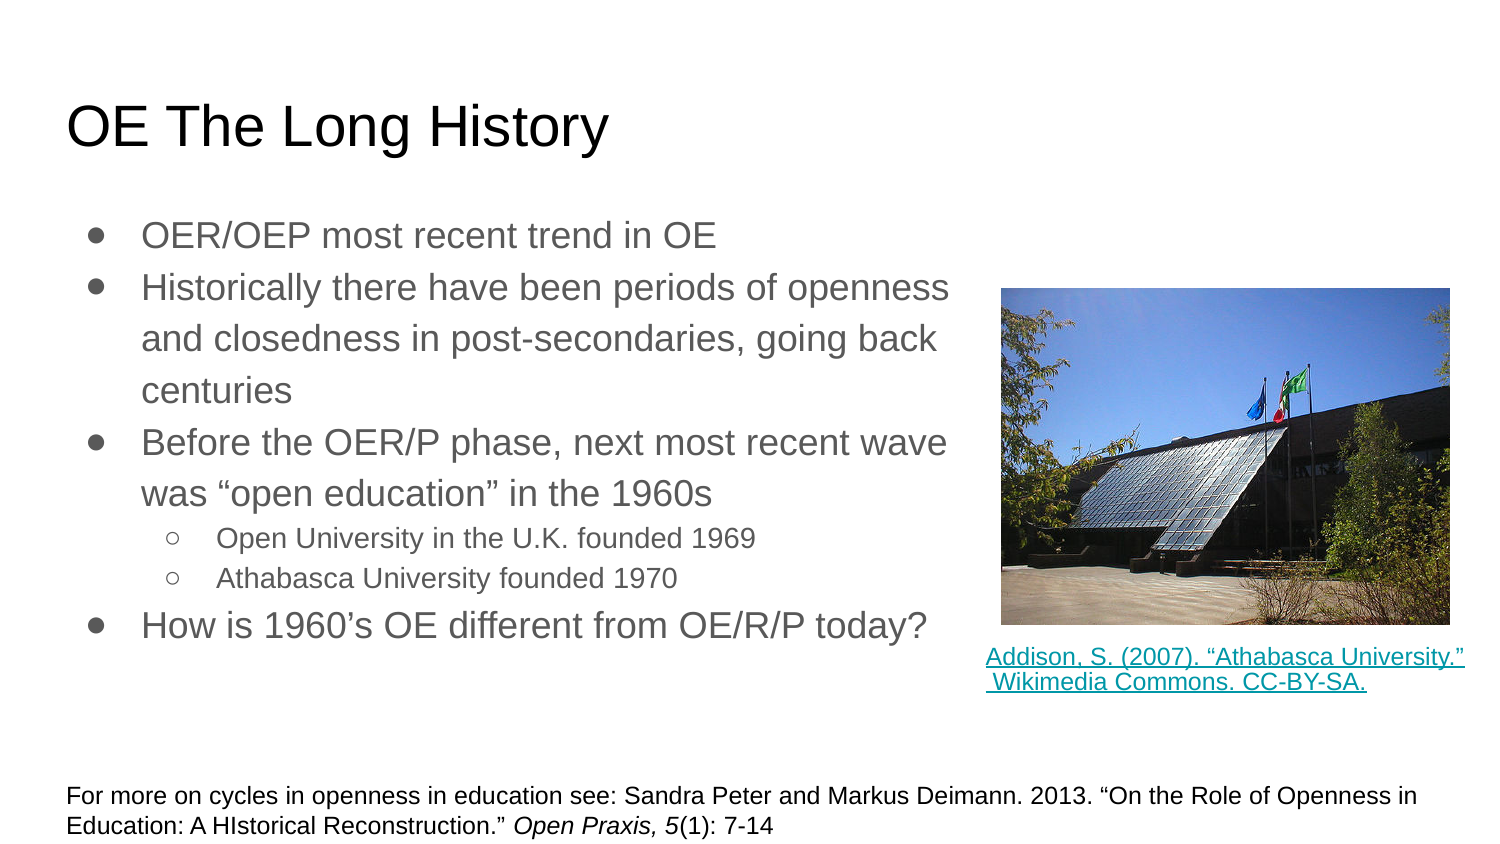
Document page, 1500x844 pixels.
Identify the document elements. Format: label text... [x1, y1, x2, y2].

text_box For more on cycles in openness in education see: Sandra Peter and Markus Deimann. 2013. “On the Role of Openness in Education: A HIstorical Reconstruction.” Open Praxis, 5(1): 7-14 [51, 764, 1449, 814]
text_box Addison, S. (2007). “Athabasca University.” Wikimedia Commons. CC-BY-SA. [970, 624, 1482, 739]
picture [1001, 288, 1451, 626]
list OER/OEP most recent trend in OE Historically there have been periods of openness and closedness in post-secondaries, going back centuries Before the OER/P phase, next most recent wave was “open education” in the 1960s Open University in the U.K. founded 1969 Athabasca University founded 1970 How is 1960’s OE different from OE/R/P today? [51, 189, 1002, 750]
title OE The Long History [51, 72, 1449, 167]
